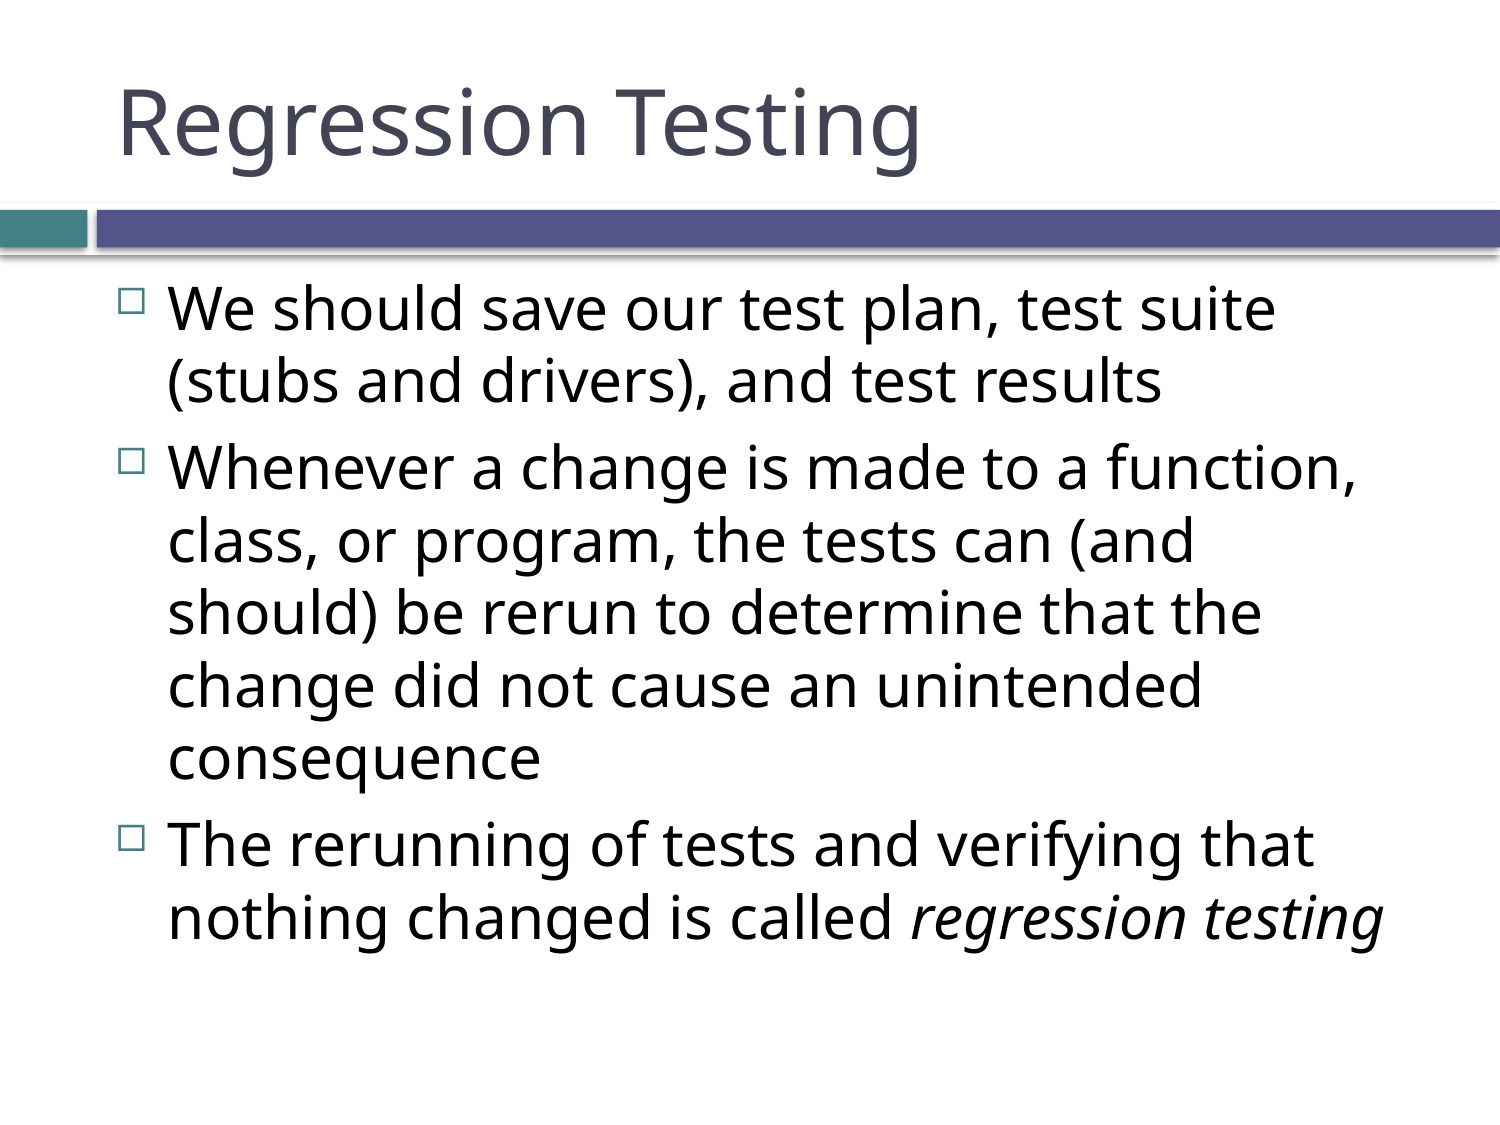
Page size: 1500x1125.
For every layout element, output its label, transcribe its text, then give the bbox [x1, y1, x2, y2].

list We should save our test plan, test suite (stubs and drivers), and test results Whenever a change is made to a function, class, or program, the tests can (and should) be rerun to determine that the change did not cause an unintended consequence The rerunning of tests and verifying that nothing changed is called regression testing [100, 262, 1439, 1063]
slide_number [0, 208, 88, 249]
title Regression Testing [100, 37, 1439, 201]
